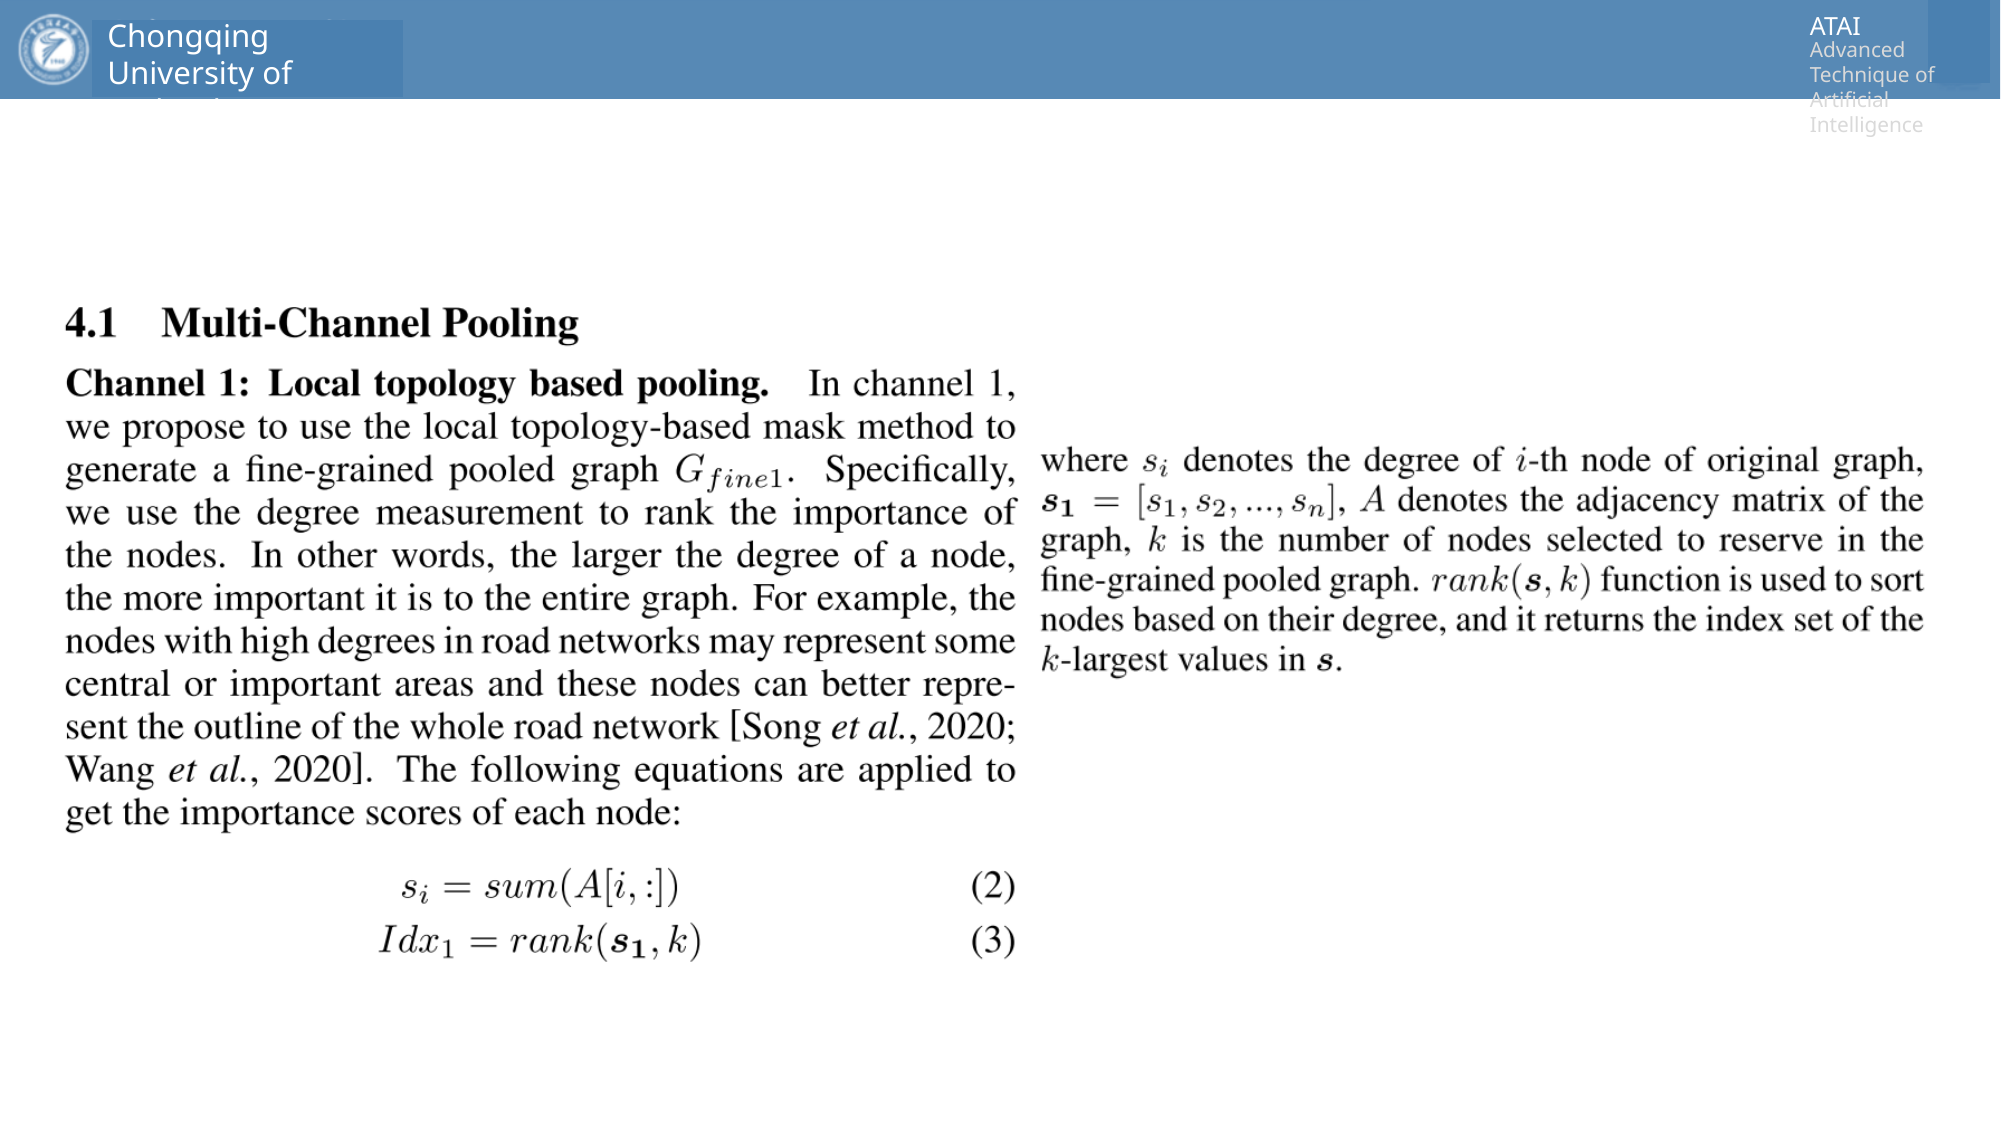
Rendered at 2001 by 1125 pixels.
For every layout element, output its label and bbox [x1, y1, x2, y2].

picture [1928, 0, 1990, 83]
picture [92, 20, 403, 97]
picture [0, 277, 1989, 1069]
